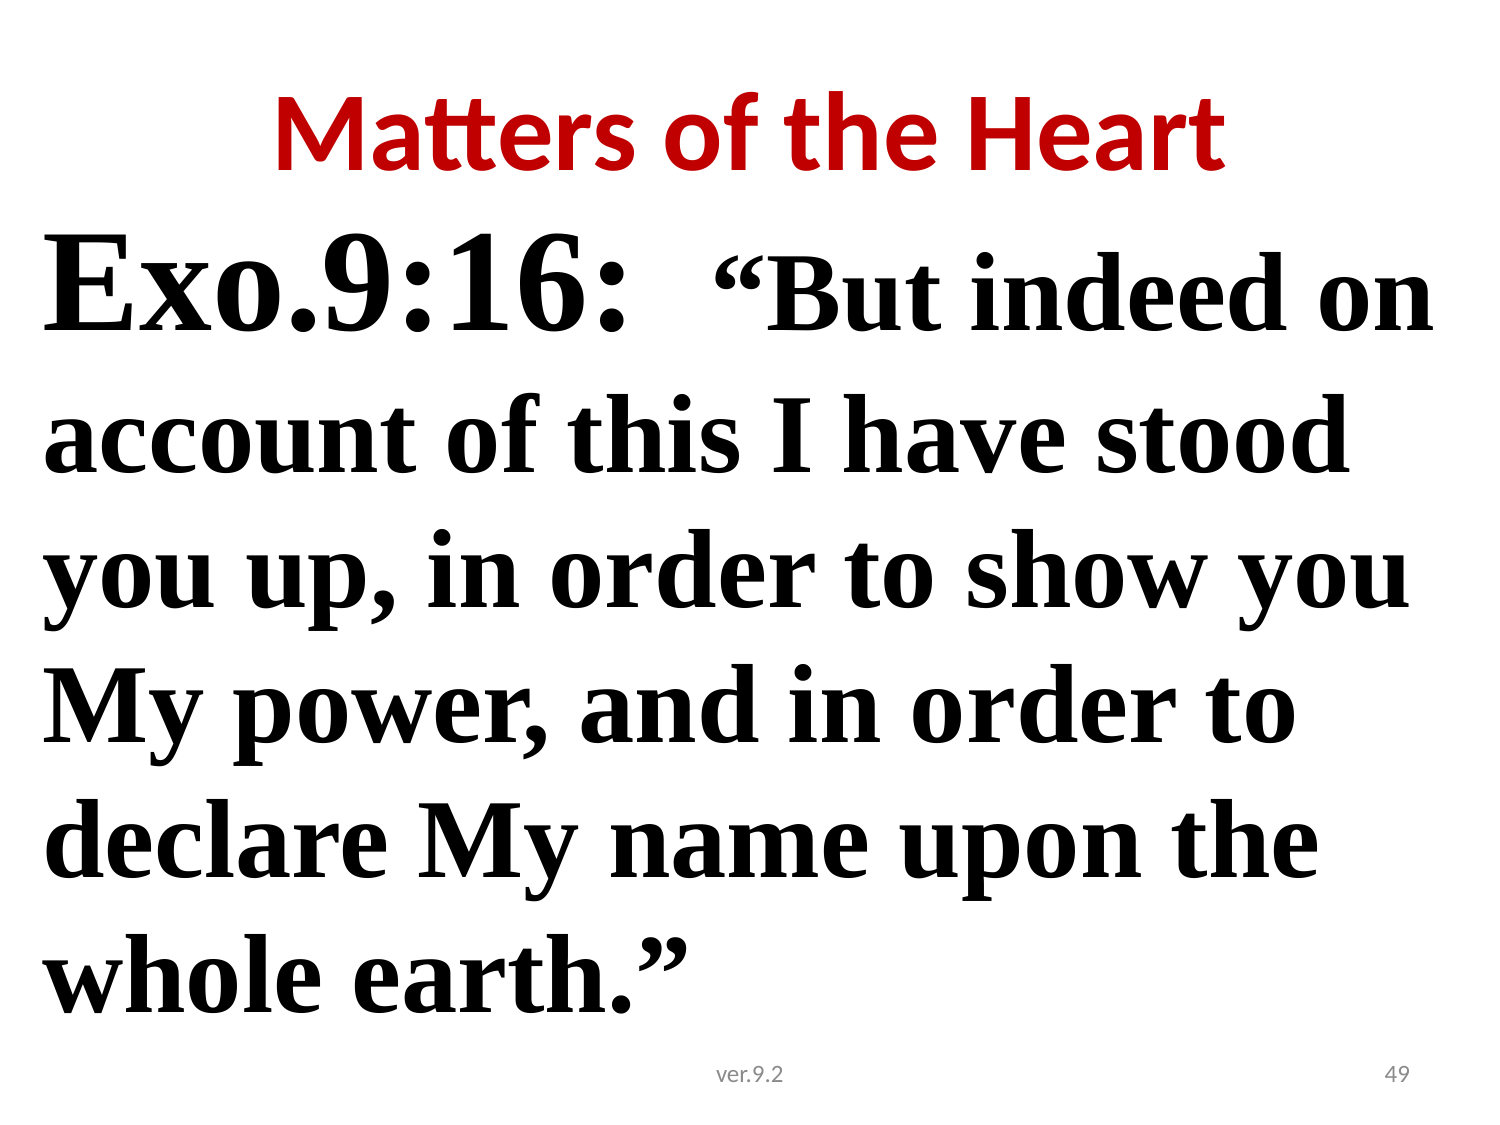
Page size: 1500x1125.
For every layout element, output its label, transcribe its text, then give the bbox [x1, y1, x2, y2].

footer ver.9.2 [512, 1042, 988, 1103]
slide_number 49 [1074, 1042, 1425, 1103]
title Matters of the Heart [112, 62, 1388, 177]
subtitle Exo.9:16: “But indeed on account of this I have stood you up, in order to show you My power, and in order to declare My name upon the whole earth.” [26, 177, 1500, 1103]
